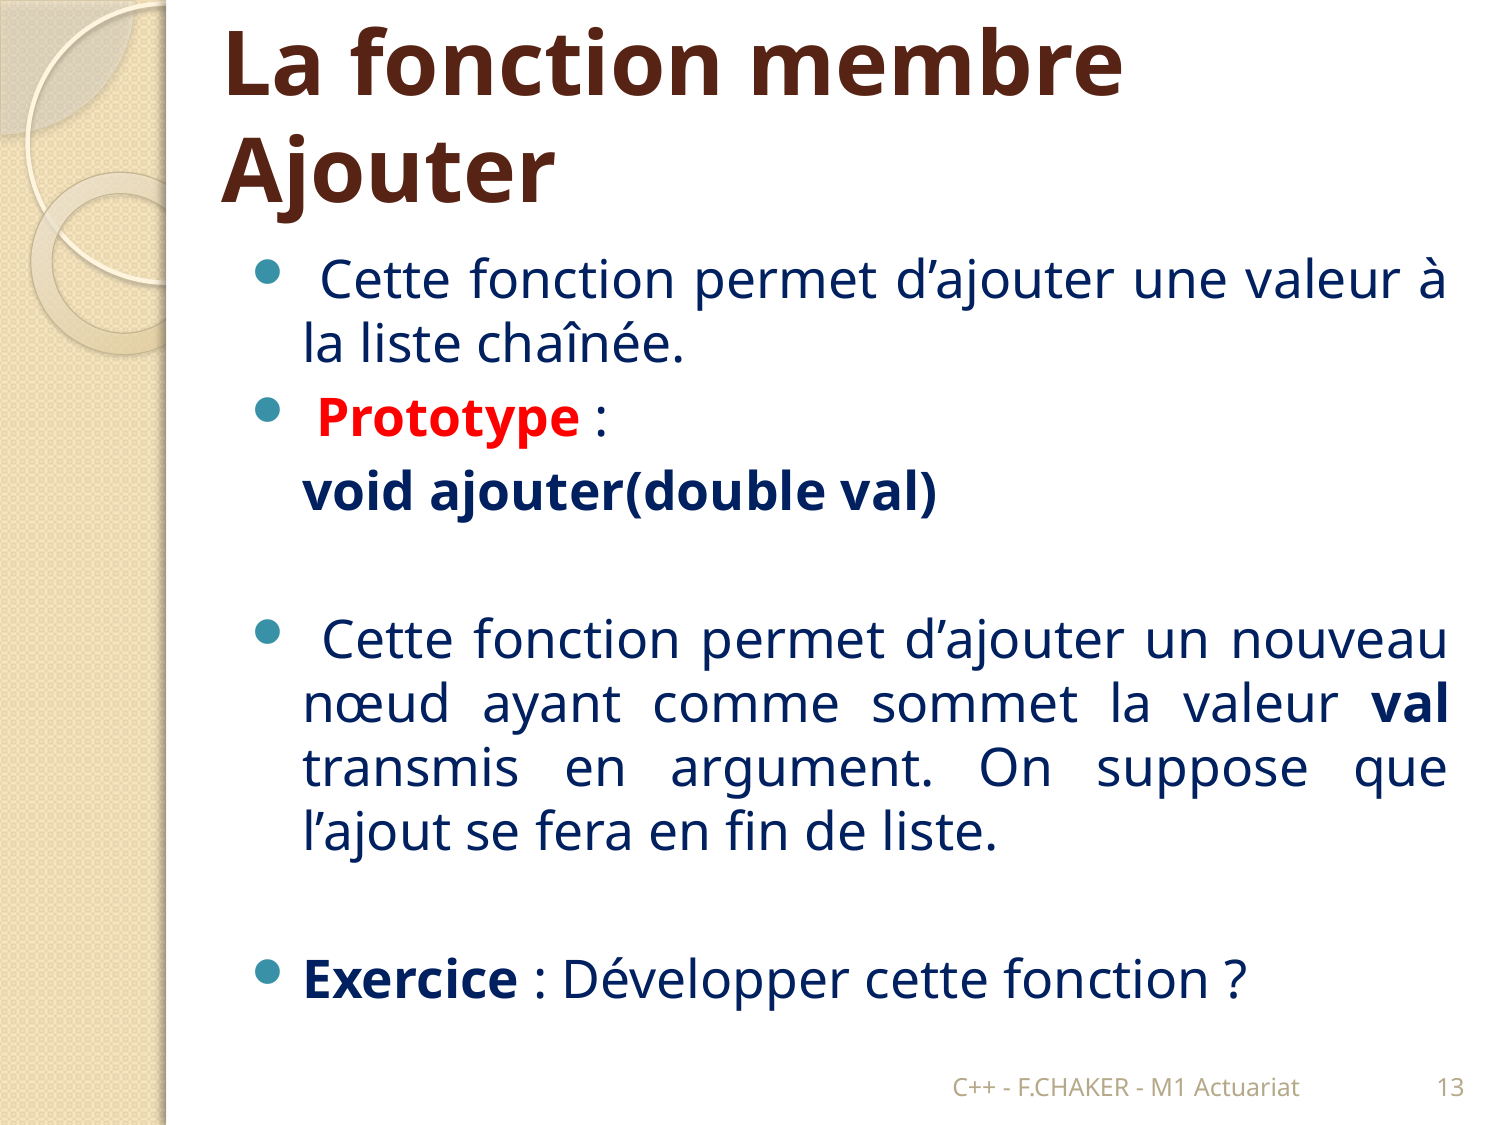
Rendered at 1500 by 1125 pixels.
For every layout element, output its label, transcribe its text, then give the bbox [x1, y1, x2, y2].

title La fonction membre Ajouter [206, 19, 1437, 207]
footer C++ - F.CHAKER - M1 Actuariat [937, 1034, 1413, 1113]
list Cette fonction permet d’ajouter une valeur à la liste chaînée. Prototype : void ajouter(double val) Cette fonction permet d’ajouter un nouveau nœud ayant comme sommet la valeur val transmis en argument. On suppose que l’ajout se fera en fin de liste. Exercice : Développer cette fonction ? [235, 237, 1466, 1025]
slide_number 13 [1413, 1034, 1488, 1113]
